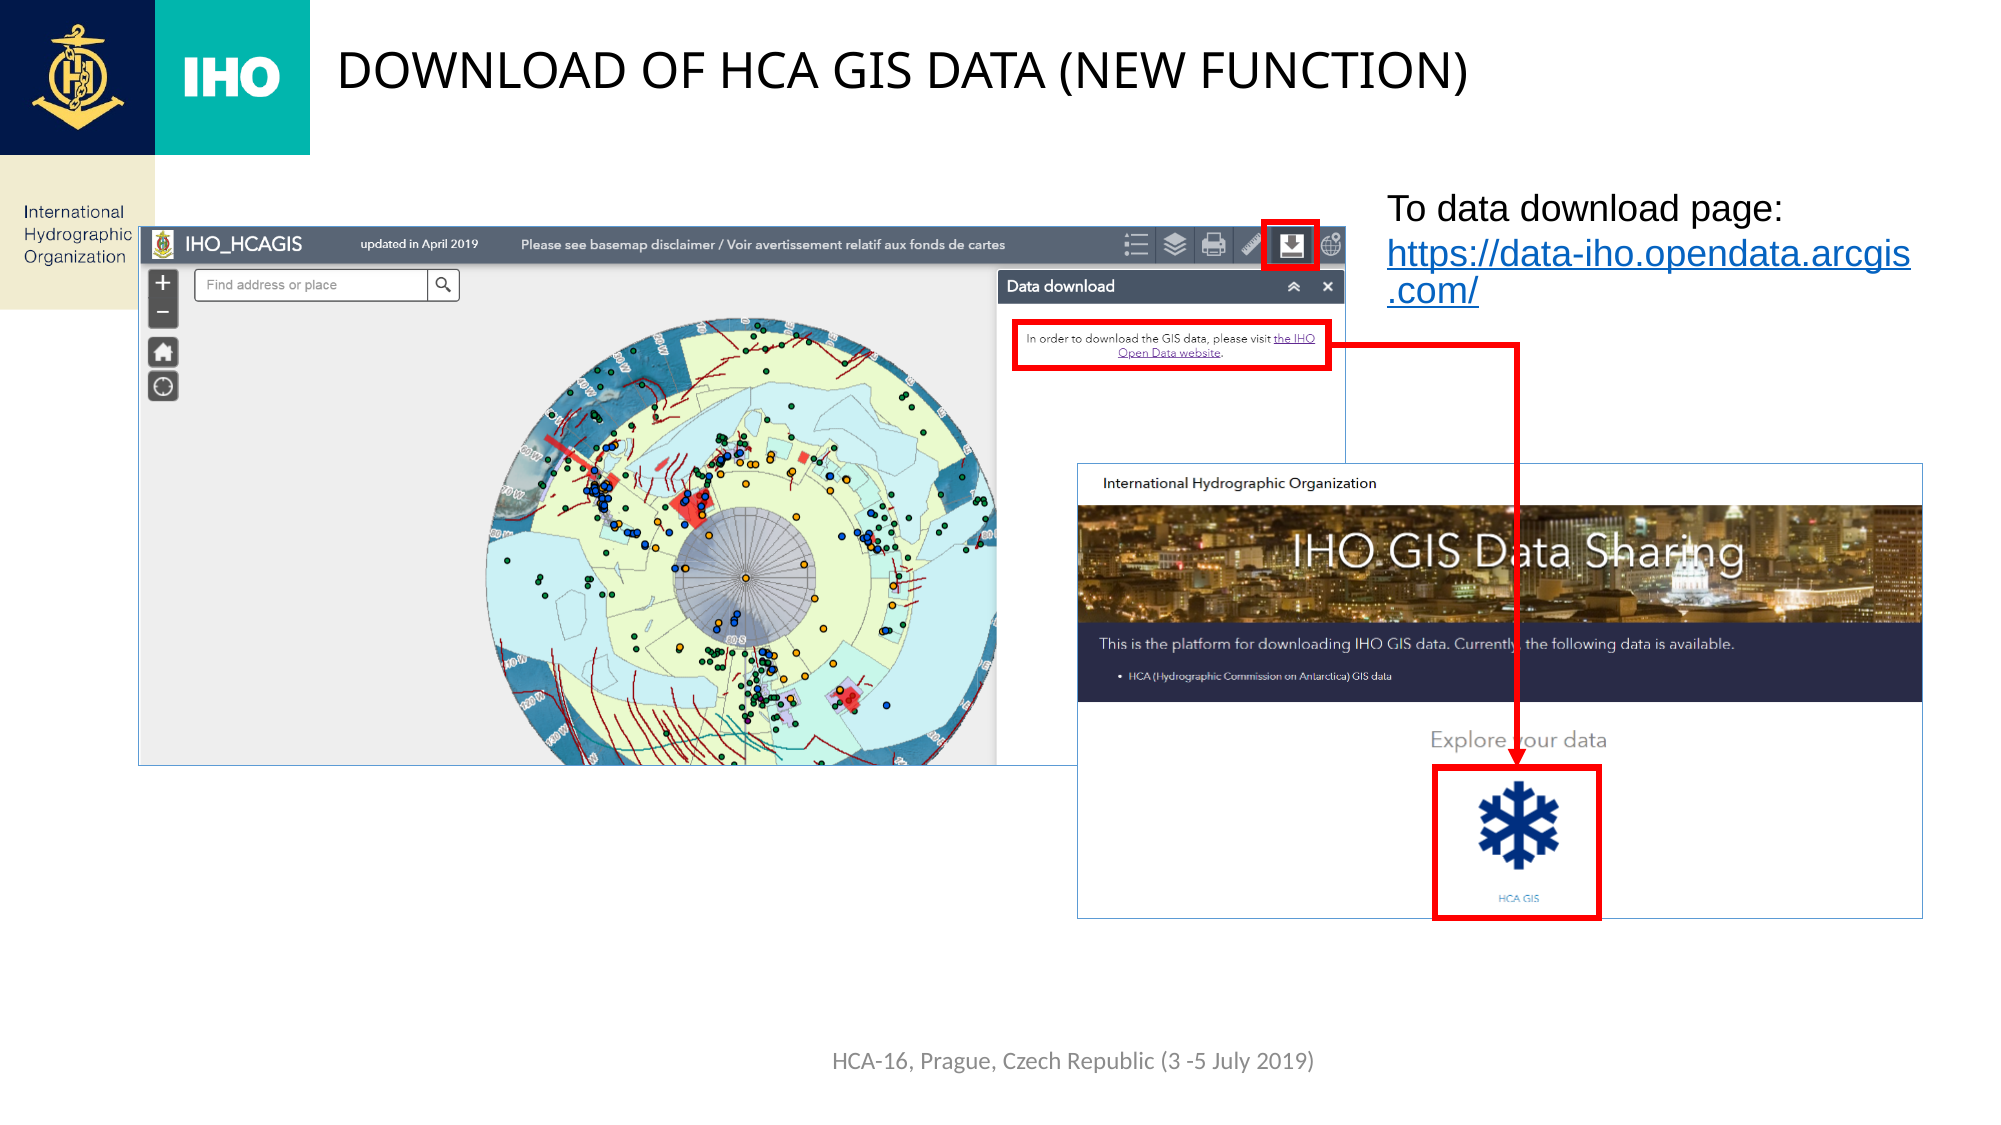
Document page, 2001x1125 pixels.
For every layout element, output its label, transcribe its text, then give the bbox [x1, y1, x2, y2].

text_box To data download page: https://data-iho.opendata.arcgis.com/ [1372, 176, 1935, 281]
footer HCA-16, Prague, Czech Republic (3 -5 July 2019) [739, 1029, 1415, 1090]
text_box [1328, 345, 1517, 768]
picture [1077, 463, 1923, 919]
picture [0, 0, 310, 310]
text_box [138, 221, 1346, 766]
title Download of HCA GIS data (new function) [308, 0, 2000, 145]
